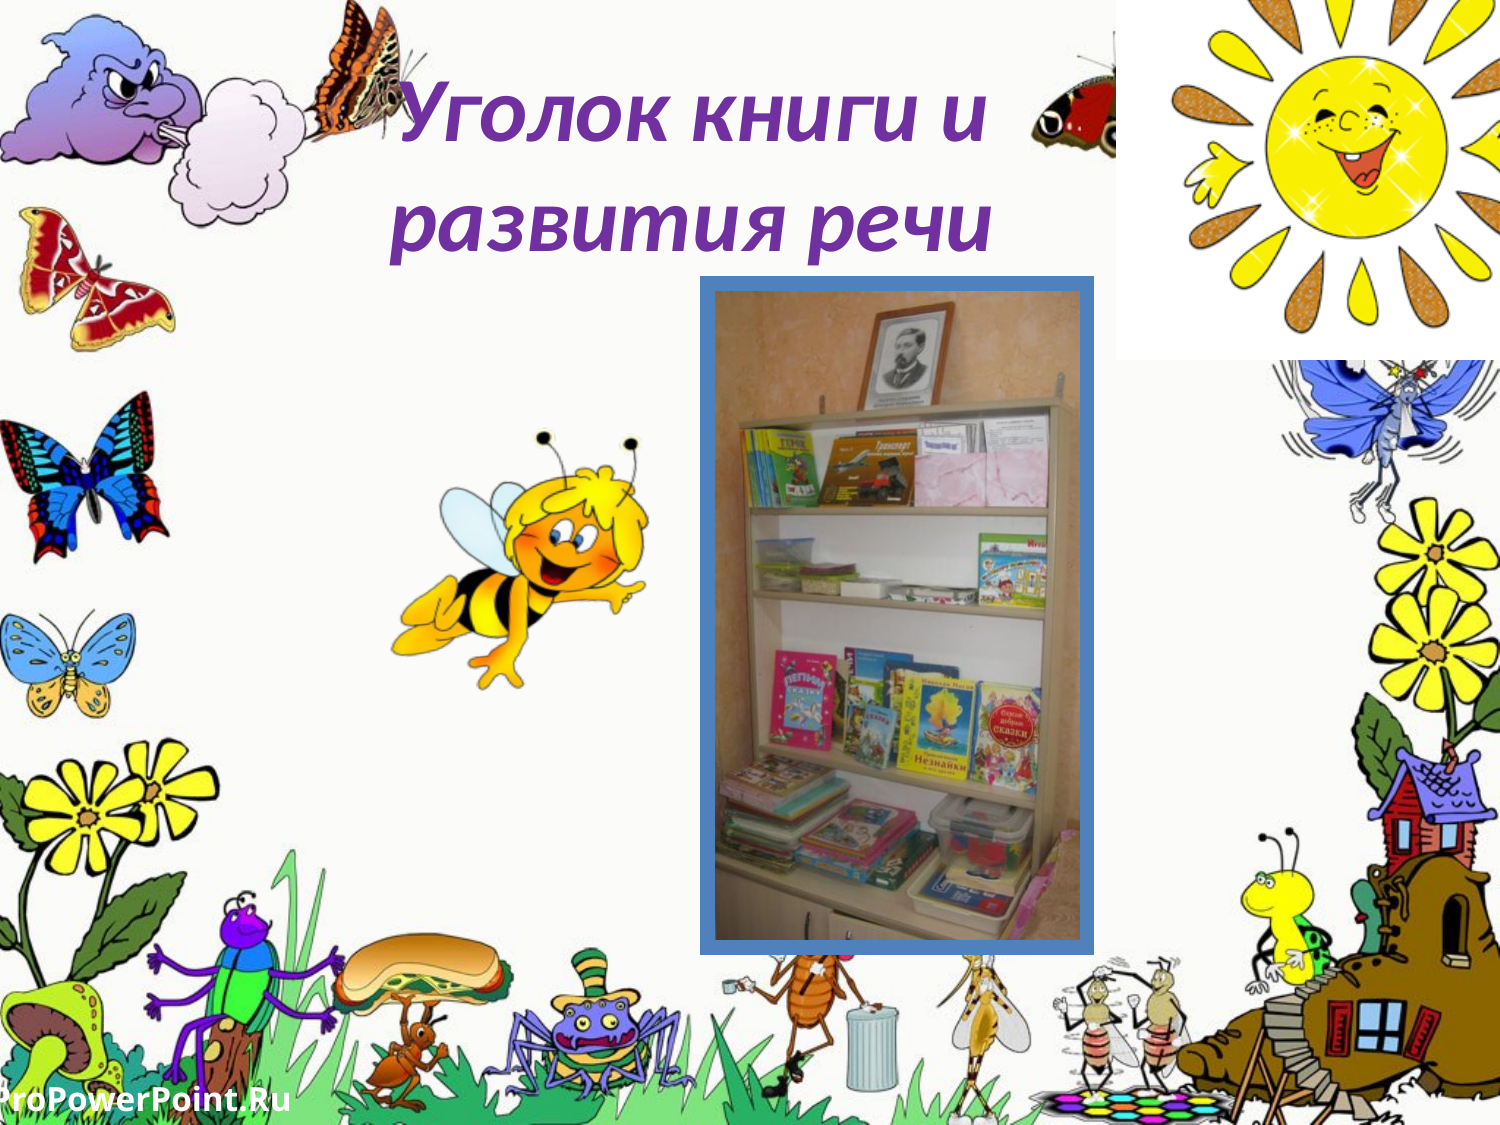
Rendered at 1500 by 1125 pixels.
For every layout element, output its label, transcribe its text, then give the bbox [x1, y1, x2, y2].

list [714, 290, 1080, 941]
title Уголок книги и развития речи [171, 66, 1213, 254]
picture [0, 0, 1500, 1125]
